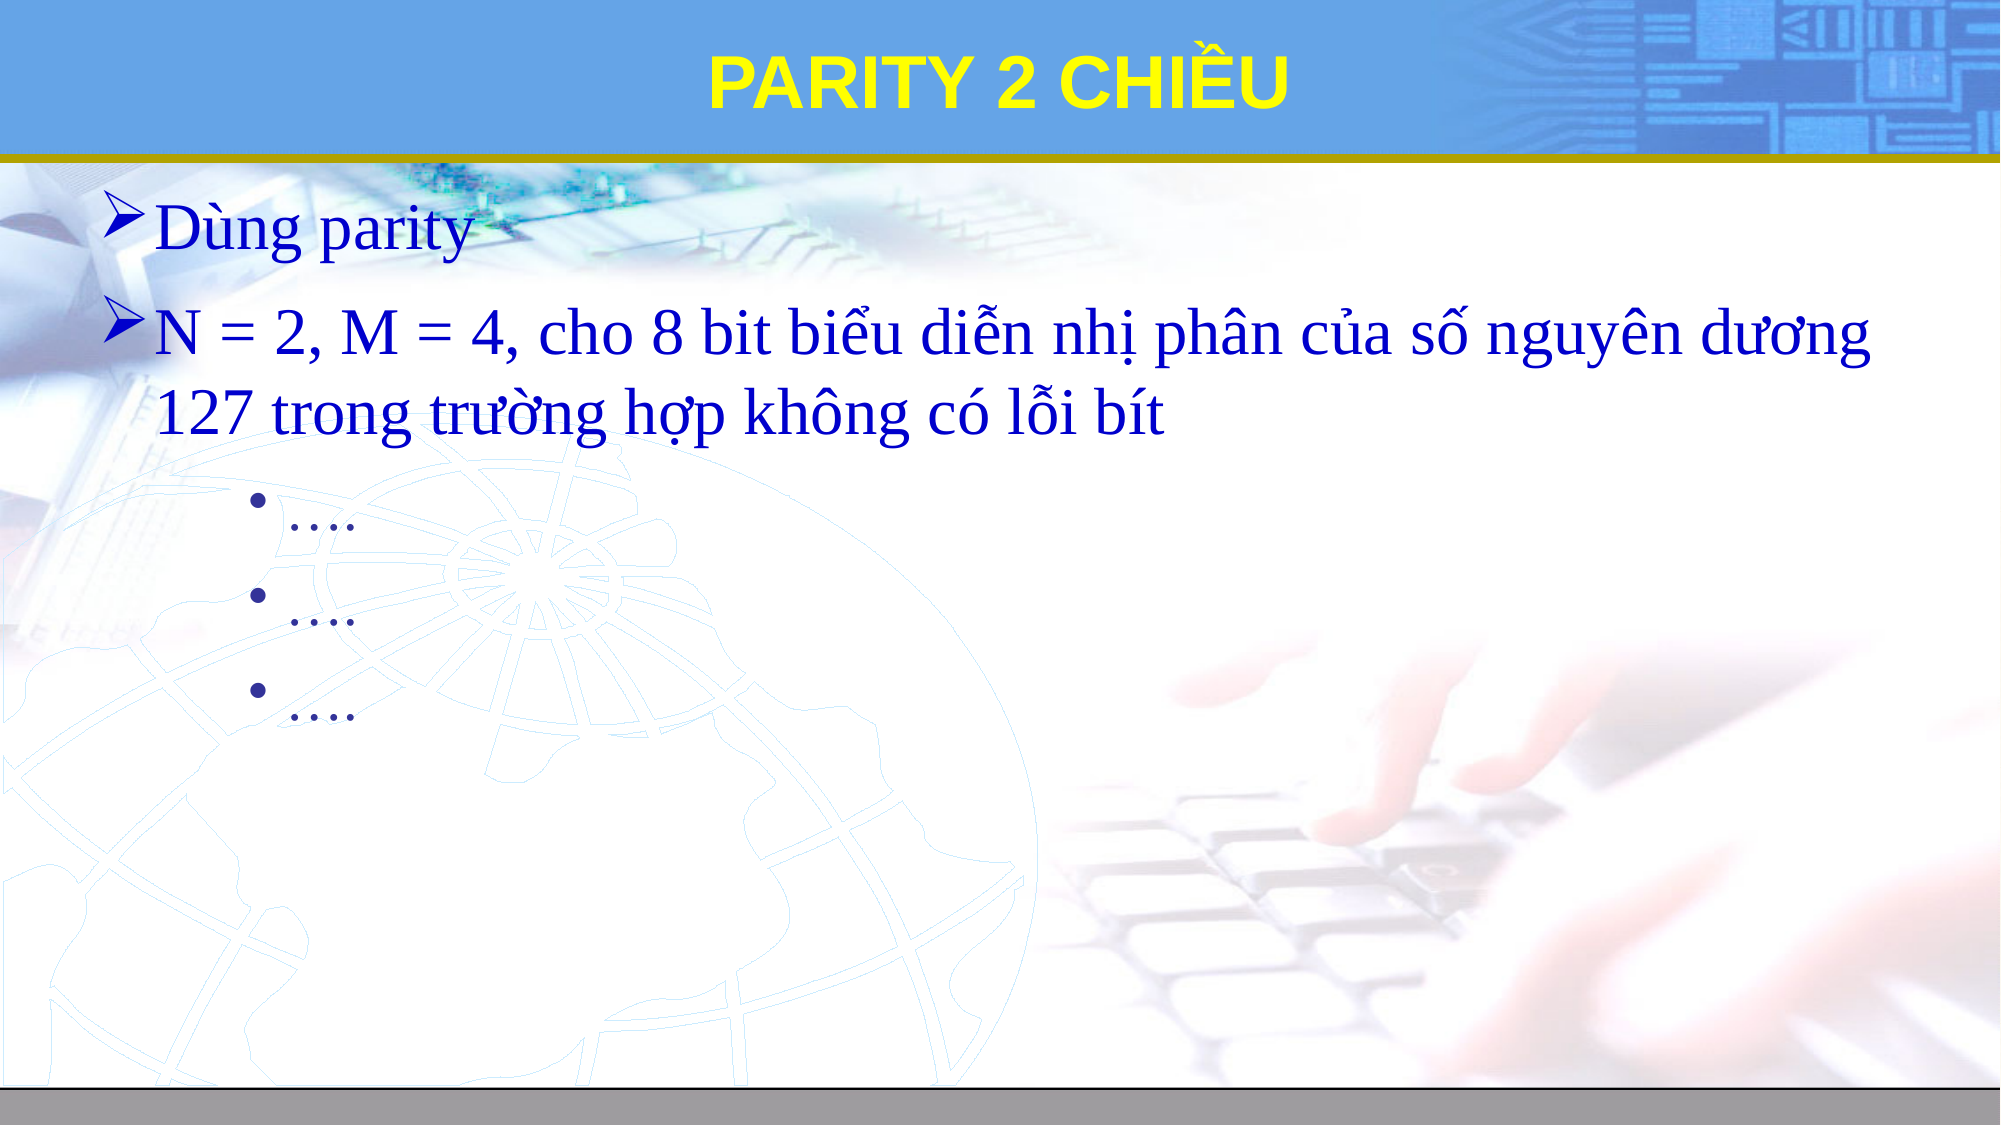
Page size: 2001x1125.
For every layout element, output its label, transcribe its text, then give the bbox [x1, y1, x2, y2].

title PARITY 2 CHIỀU [0, 9, 2000, 148]
picture [0, 0, 2001, 1125]
list Dùng parity N = 2, M = 4, cho 8 bit biểu diễn nhị phân của số nguyên dương 127 trong trường hợp không có lỗi bít …. …. …. [83, 174, 1967, 1075]
